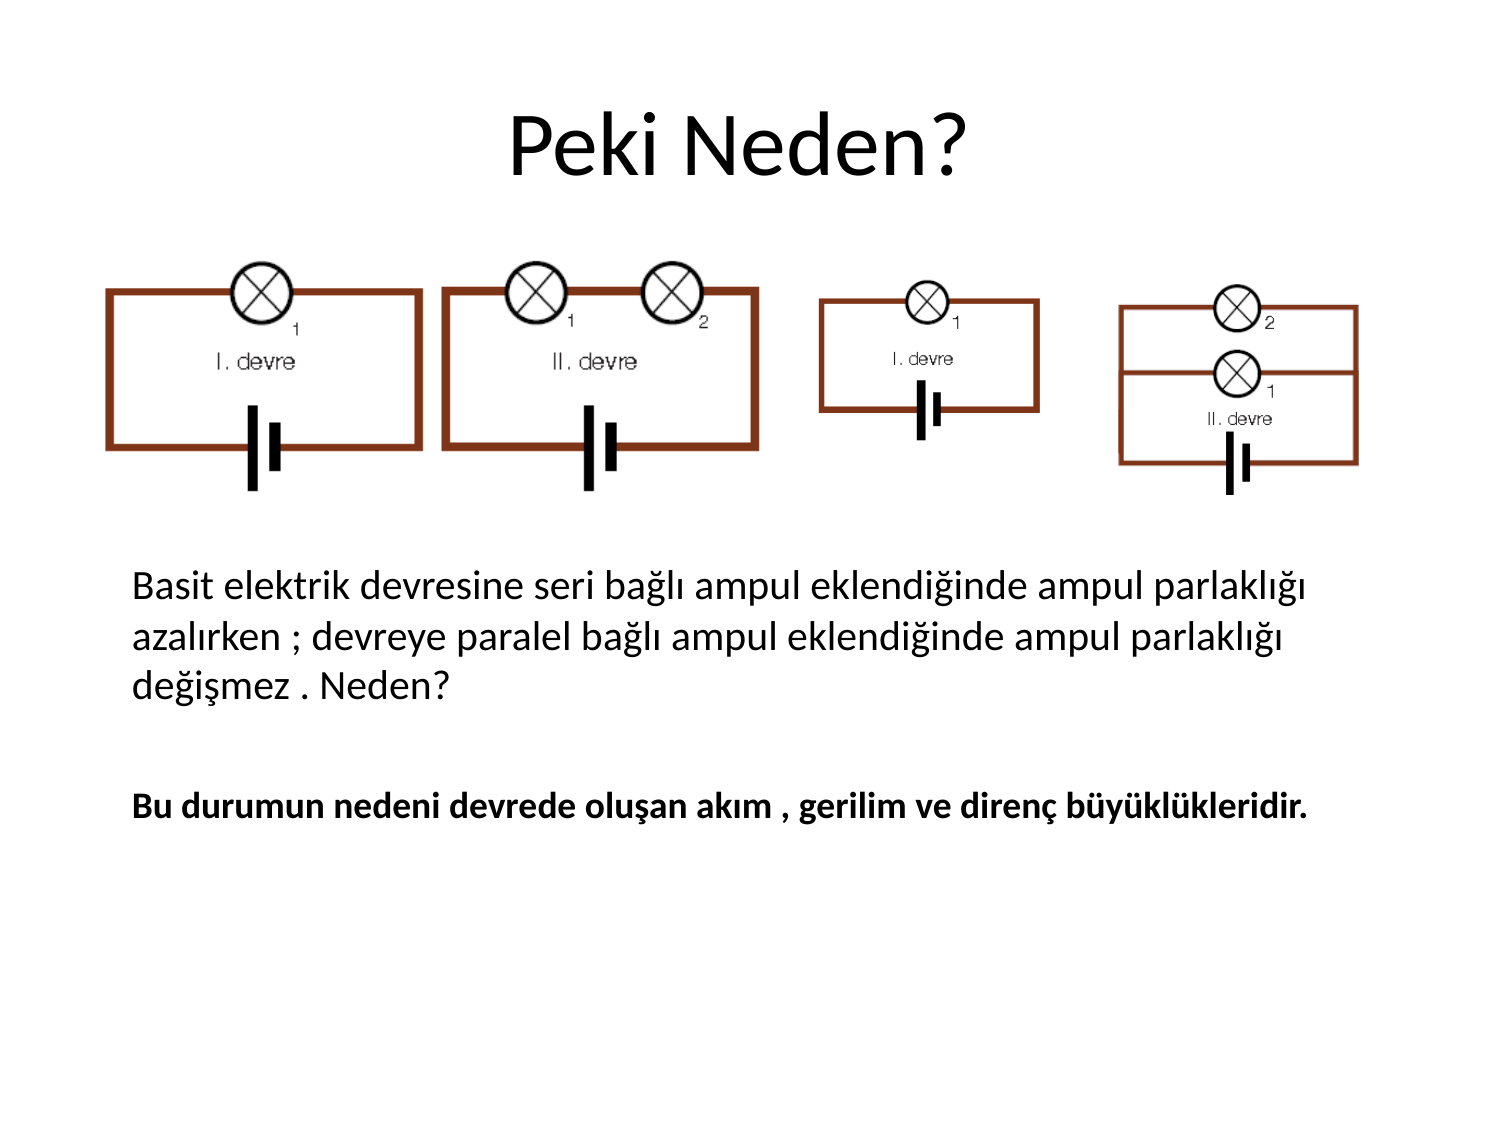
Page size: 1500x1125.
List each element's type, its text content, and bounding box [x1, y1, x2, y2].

title Peki Neden? [75, 45, 1425, 233]
text_box Basit elektrik devresine seri bağlı ampul eklendiğinde ampul parlaklığı azalırken ; devreye paralel bağlı ampul eklendiğinde ampul parlaklığı değişmez . Neden? [117, 550, 1372, 761]
text_box Bu durumun nedeni devrede oluşan akım , gerilim ve direnç büyüklükleridir. [117, 773, 1336, 834]
picture [808, 269, 1372, 495]
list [70, 257, 785, 498]
